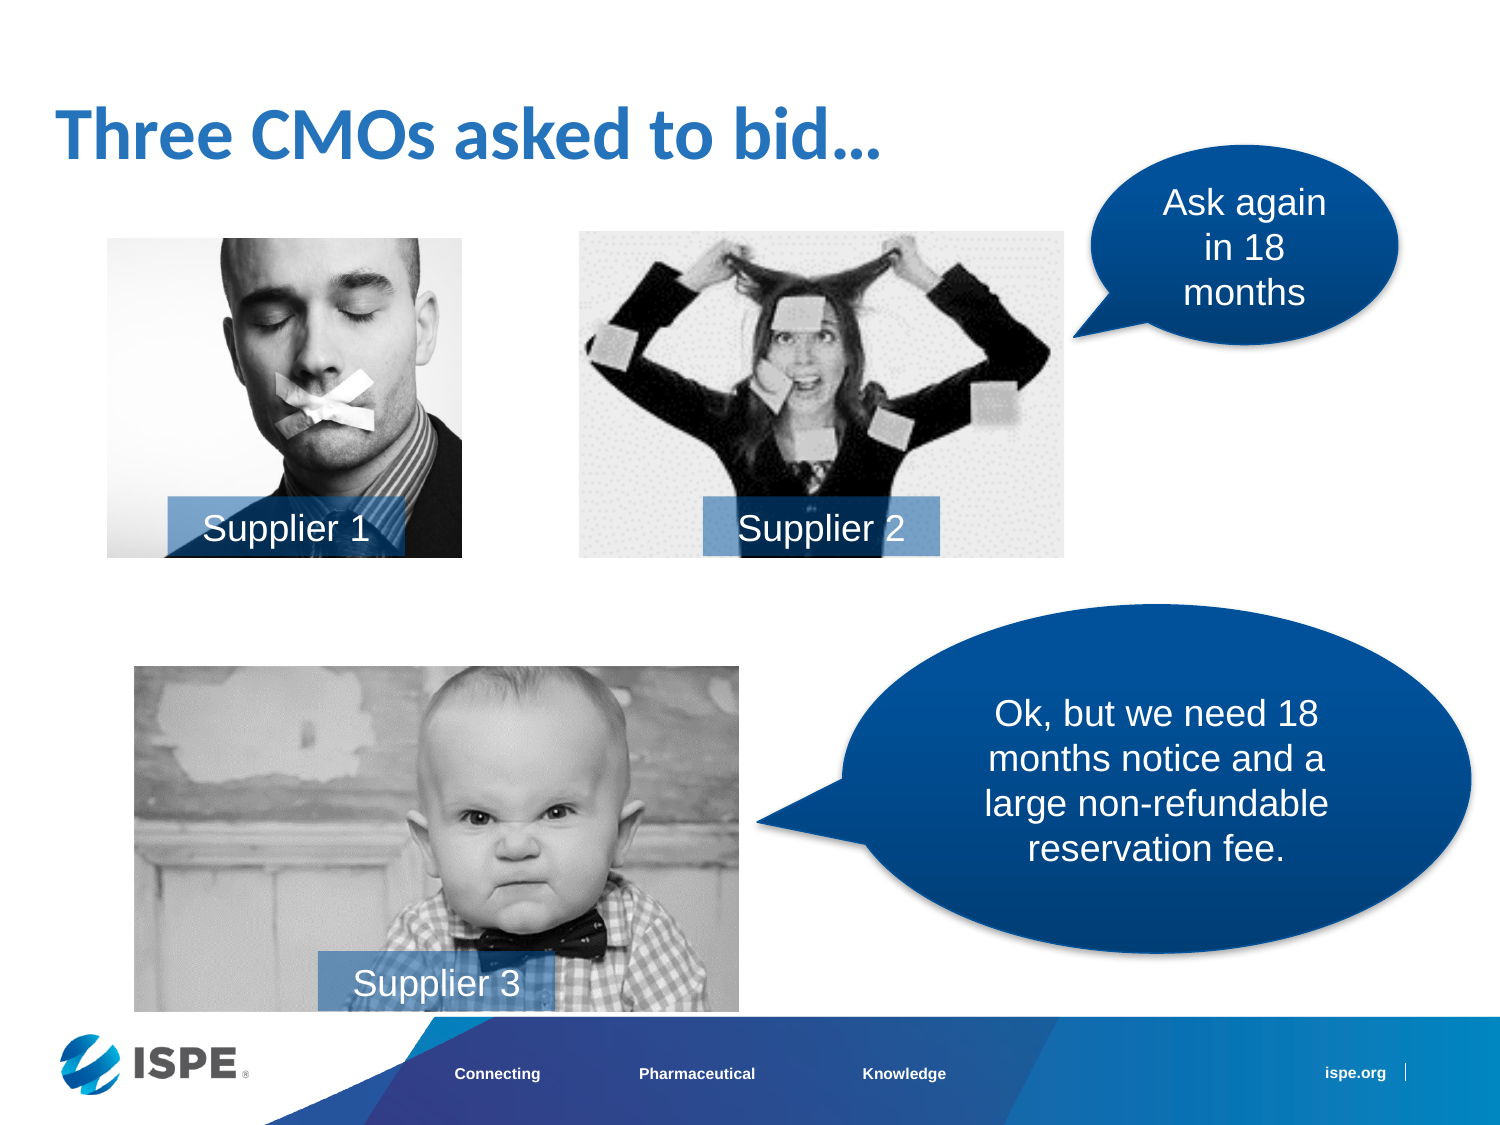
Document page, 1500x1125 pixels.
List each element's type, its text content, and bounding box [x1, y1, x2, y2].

text_box Ask again in 18 months [1073, 240, 1399, 346]
picture [0, 0, 1500, 1125]
text_box Ok, but we need 18 months notice and a large non-refundable reservation fee. [756, 604, 1472, 954]
text_box Three CMOs asked to bid… [40, 77, 1428, 240]
